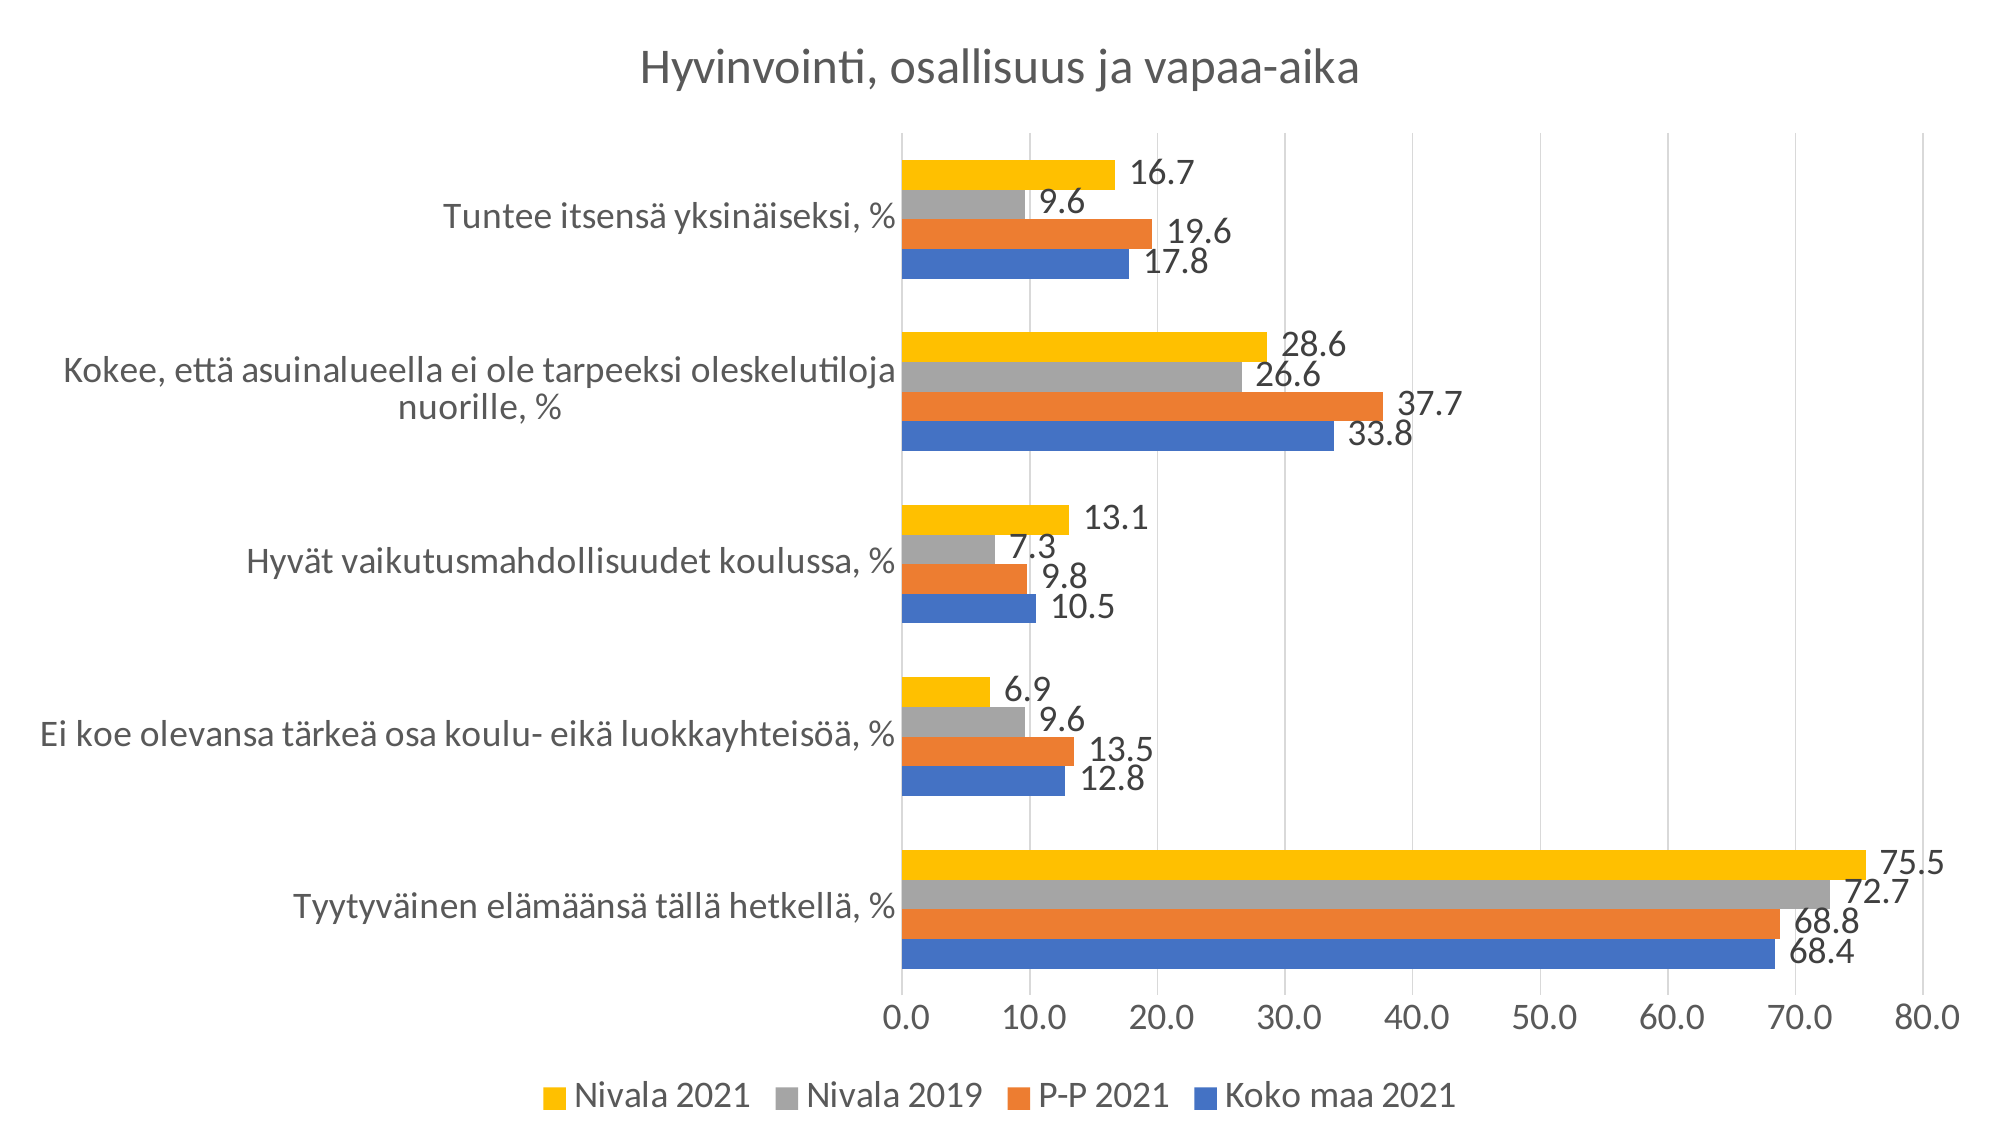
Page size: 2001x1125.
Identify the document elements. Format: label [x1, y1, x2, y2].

chart [0, 0, 2000, 1125]
